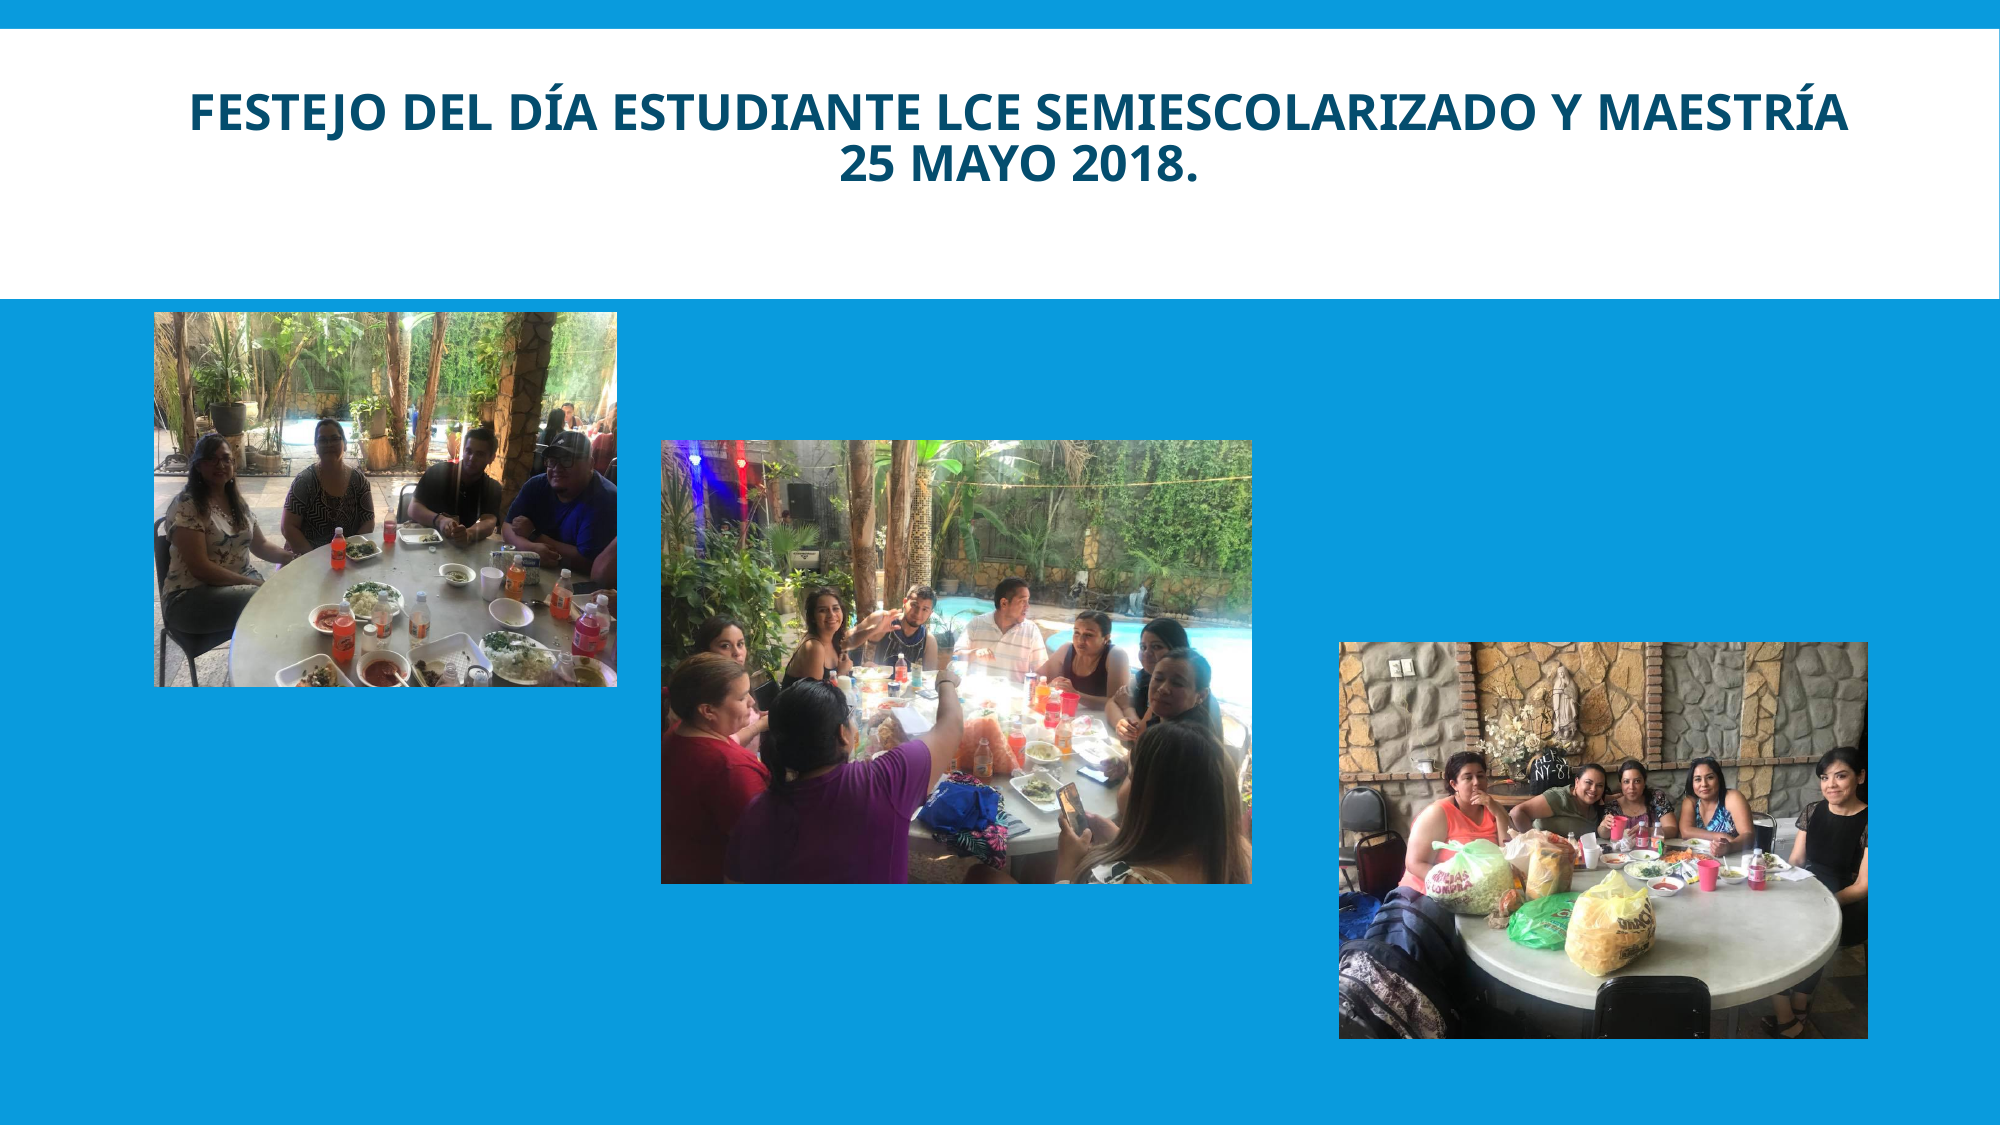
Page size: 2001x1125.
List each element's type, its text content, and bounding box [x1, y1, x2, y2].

picture [1340, 643, 1867, 1038]
picture [155, 313, 616, 686]
title FESTEJO DEL DÍA ESTUDIANTE LCE SEMIESCOLARIZADO Y MAESTRÍA 25 MAYO 2018. [154, 65, 1885, 276]
picture [662, 441, 1251, 883]
